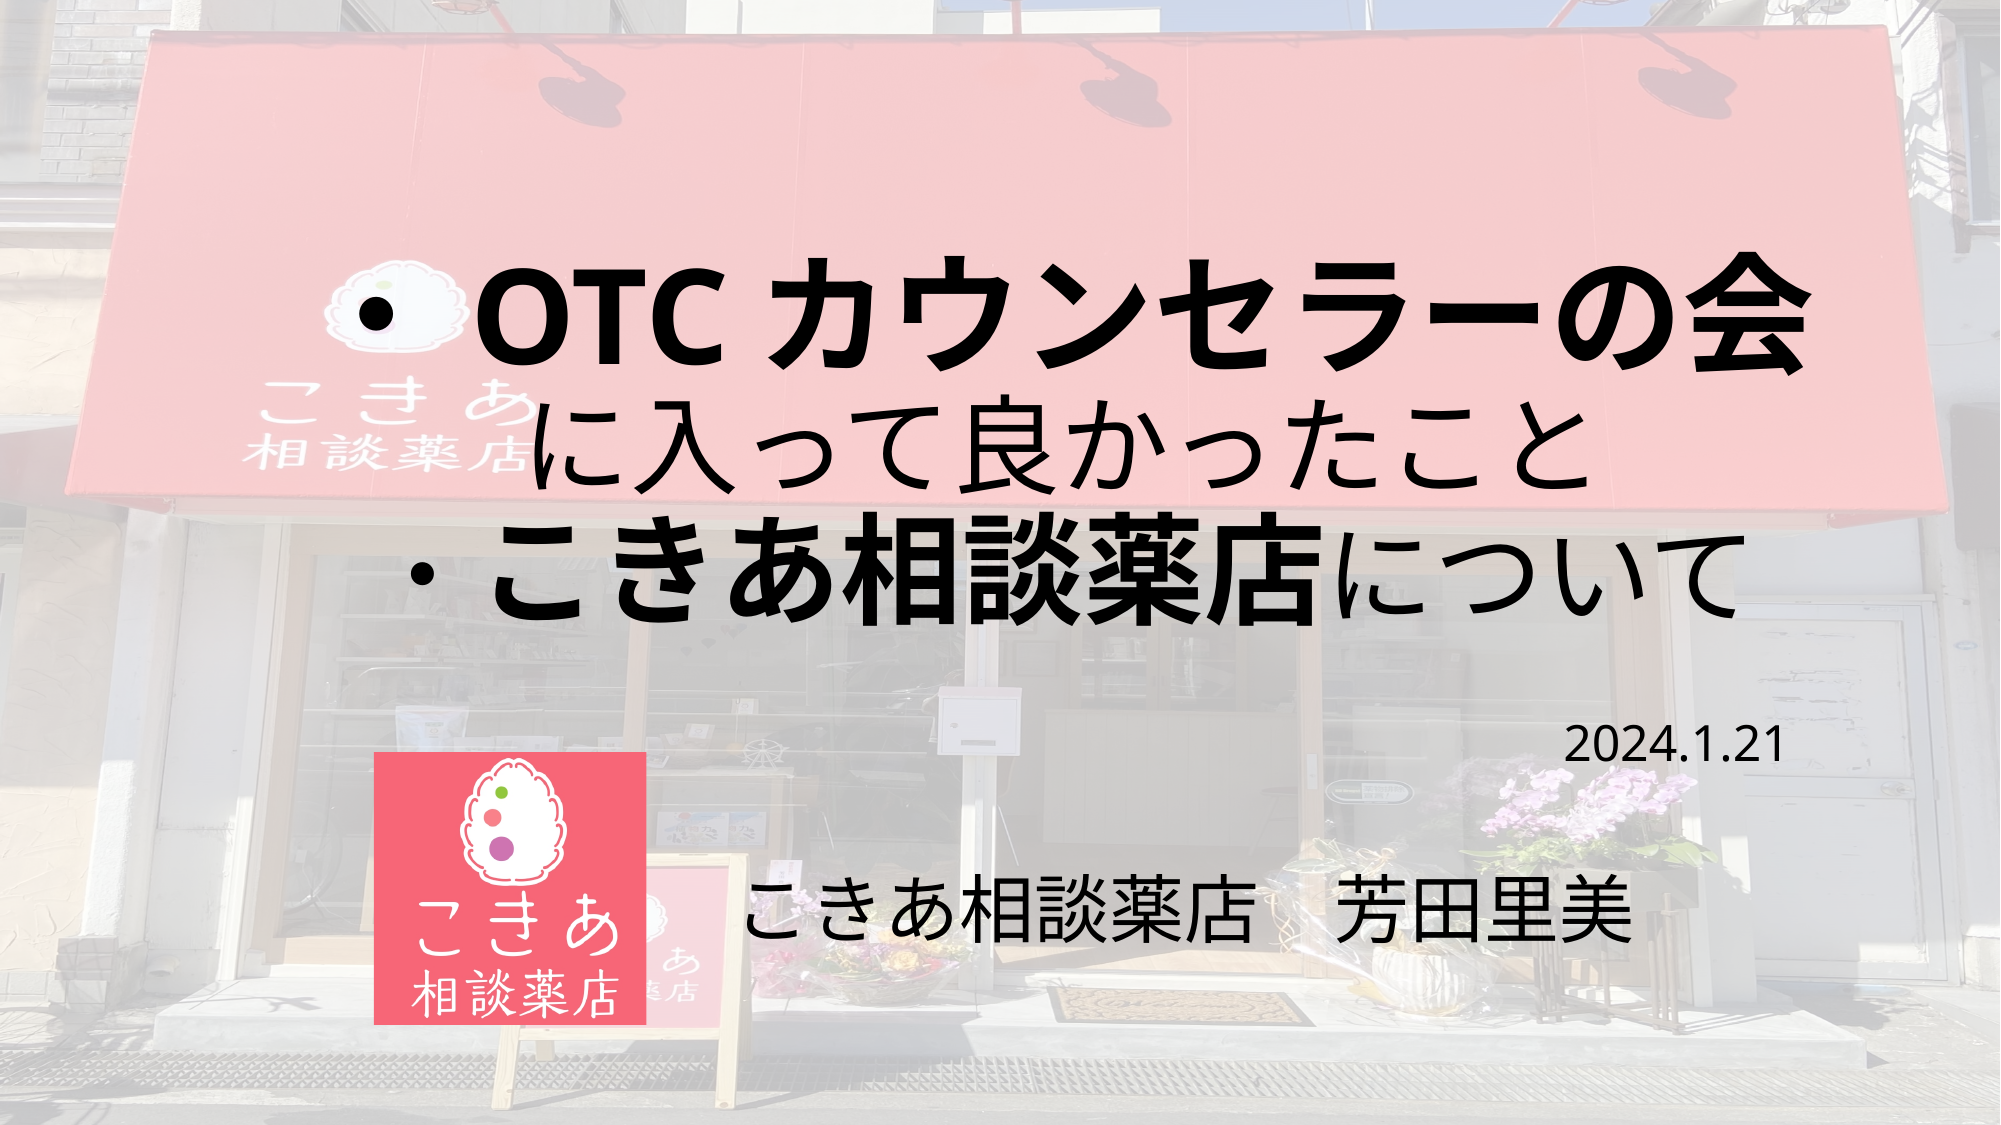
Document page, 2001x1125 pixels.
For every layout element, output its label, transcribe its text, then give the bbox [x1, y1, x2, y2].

subtitle こきあ相談薬店 芳田里美 [434, 864, 1935, 1125]
picture [373, 752, 647, 1025]
text_box 2024.1.21 [1548, 703, 2000, 779]
title ・OTCカウンセラーの会に入って良かったこと ・こきあ相談薬店について [276, 236, 1850, 649]
